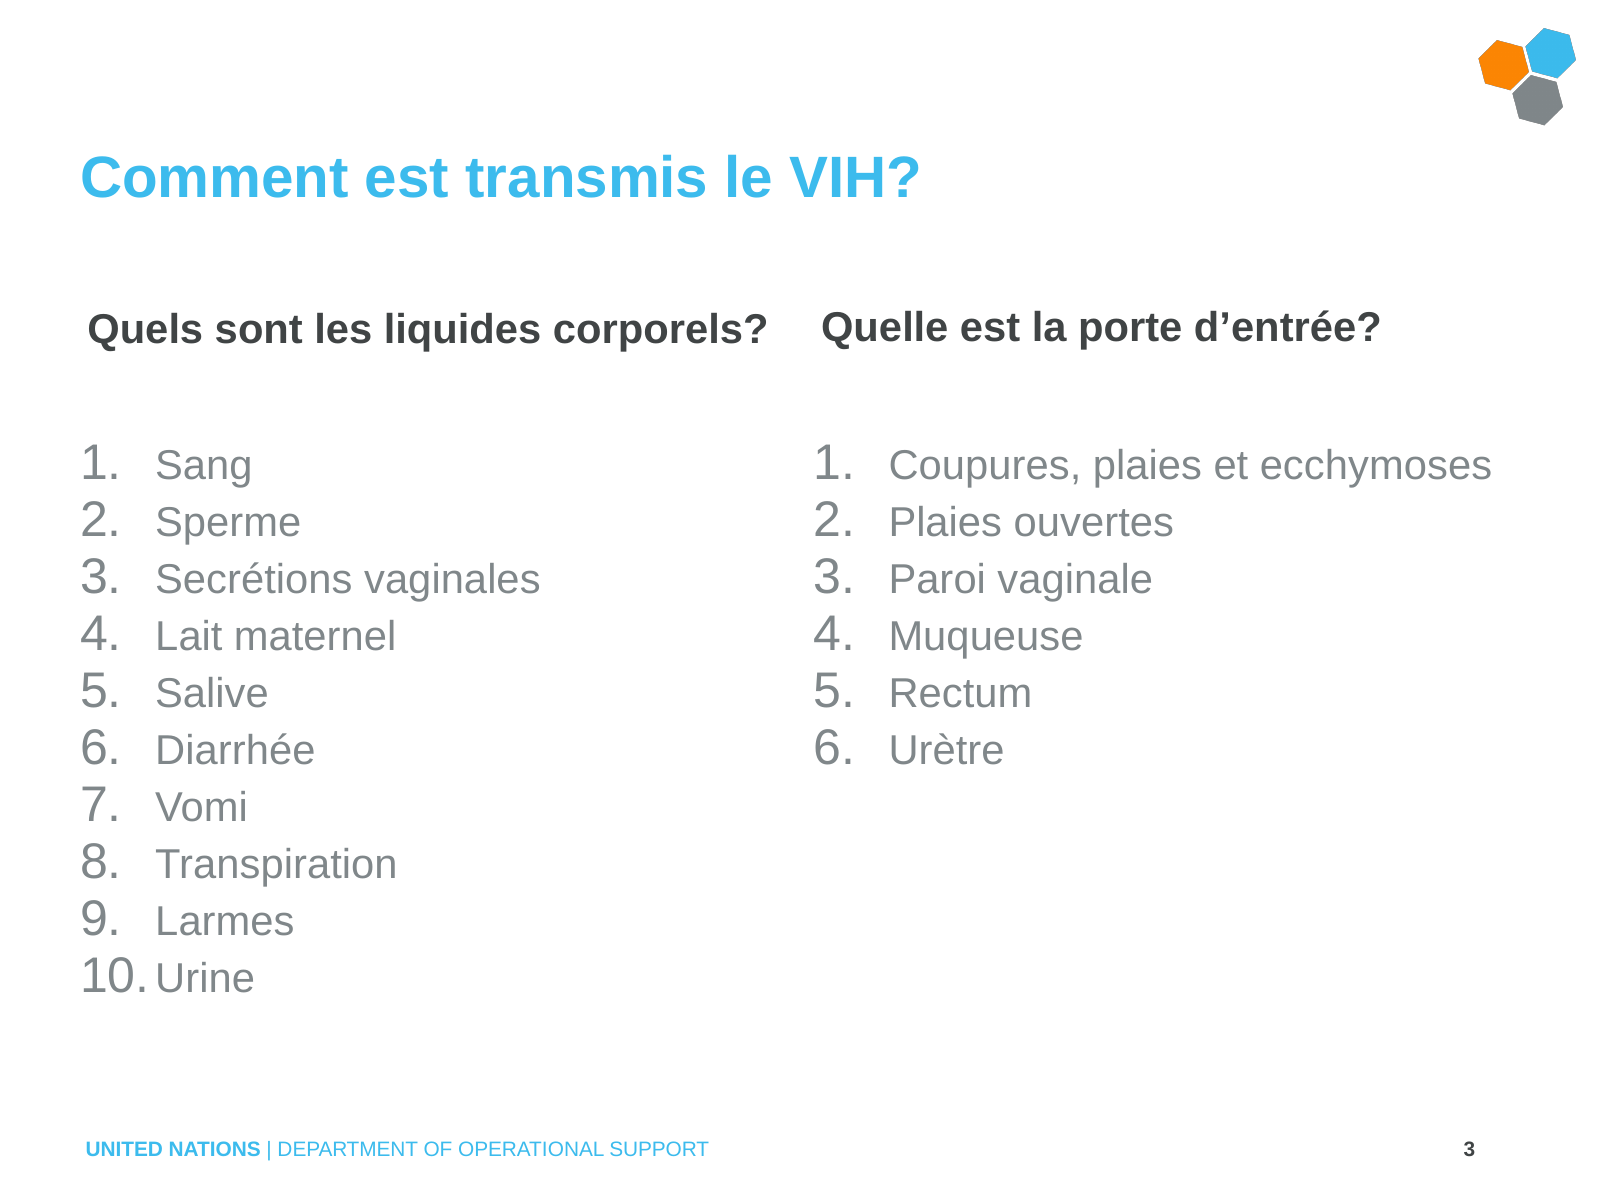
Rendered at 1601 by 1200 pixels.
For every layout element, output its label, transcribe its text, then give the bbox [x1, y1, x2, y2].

picture [1465, 17, 1590, 136]
list Sang Sperme Secrétions vaginales Lait maternel Salive Diarrhée Vomi Transpiration Larmes Urine [80, 431, 788, 1060]
list Quelle est la porte d’entrée? [813, 266, 1521, 377]
list Quels sont les liquides corporels? [79, 266, 802, 382]
list Coupures, plaies et ecchymoses Plaies ouvertes Paroi vaginale Muqueuse Rectum Urètre [813, 431, 1521, 1060]
title Comment est transmis le VIH? [80, 80, 1521, 217]
